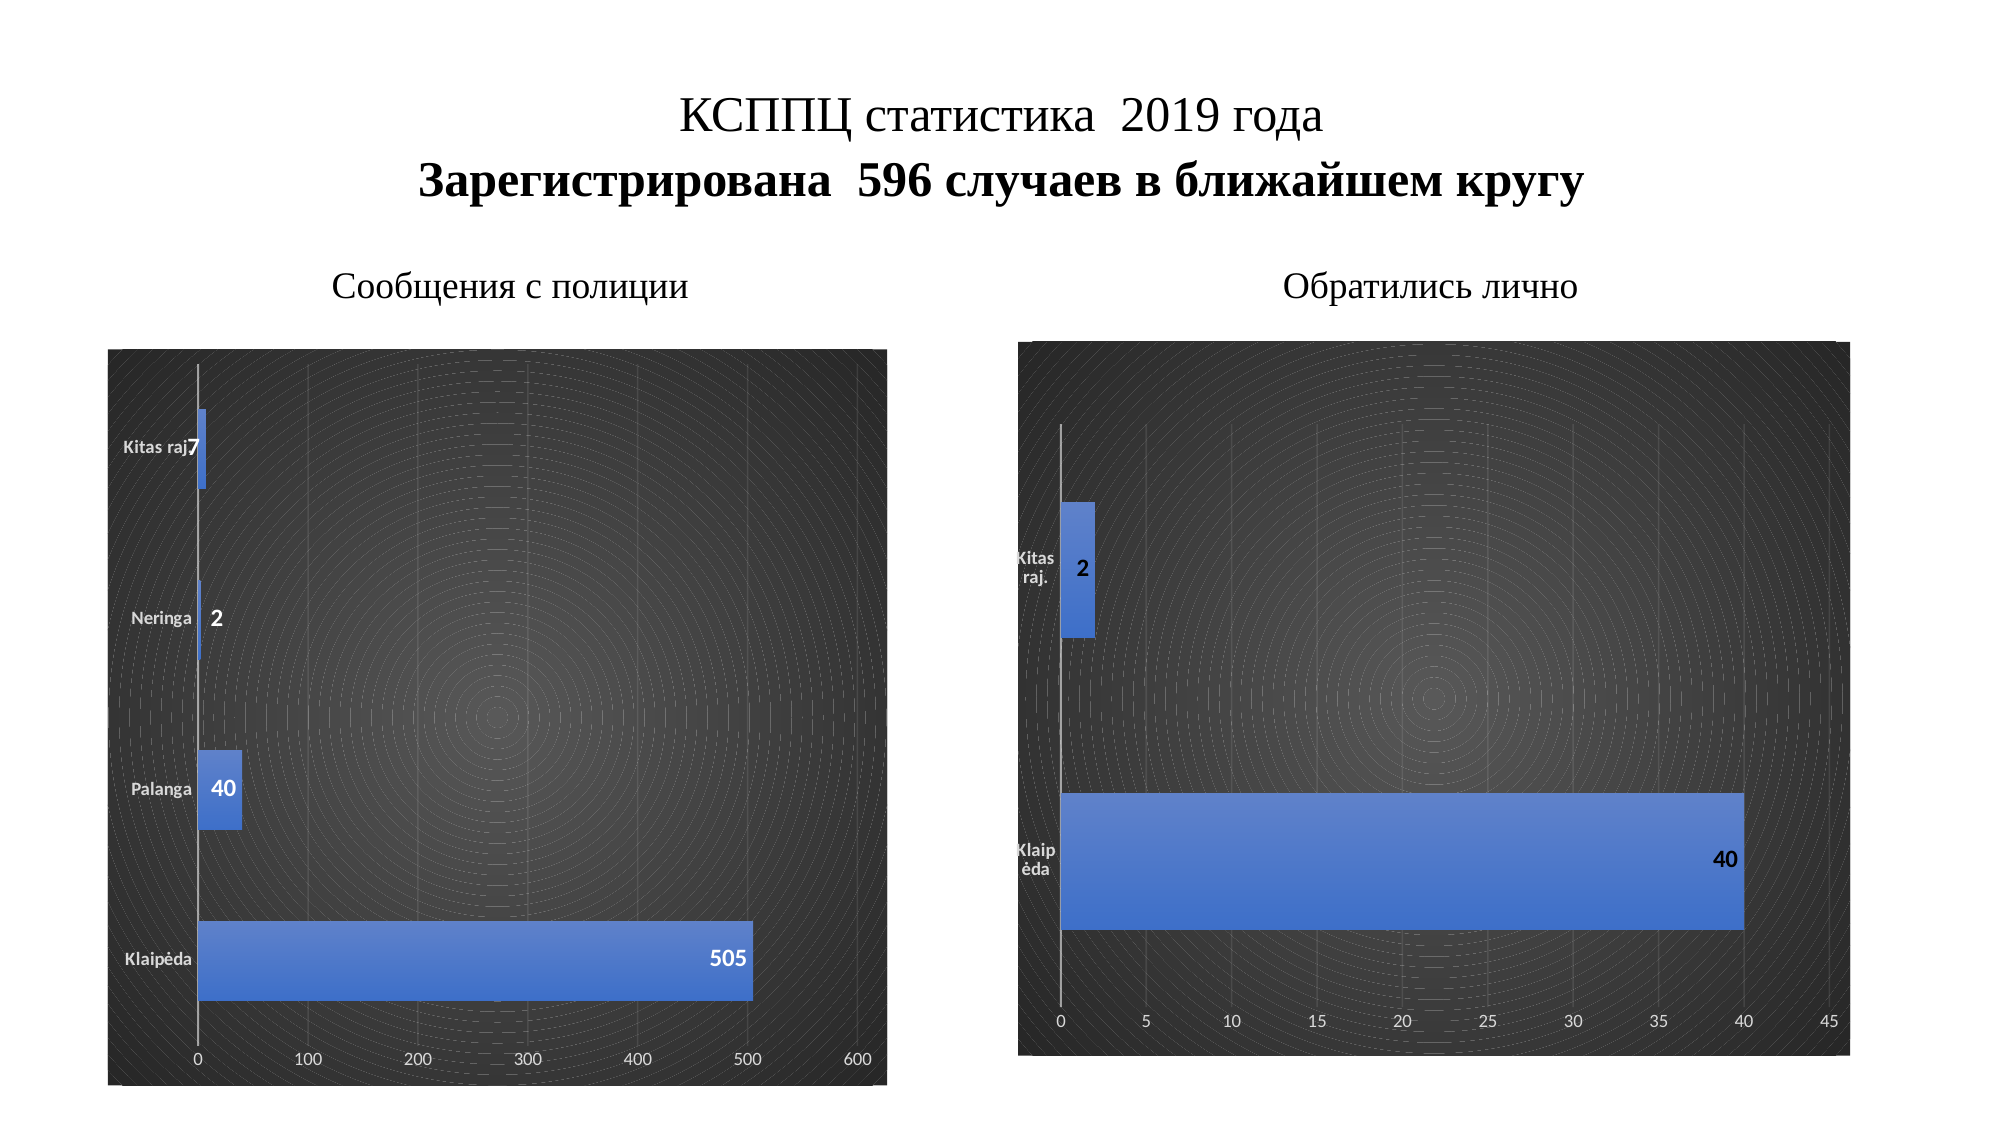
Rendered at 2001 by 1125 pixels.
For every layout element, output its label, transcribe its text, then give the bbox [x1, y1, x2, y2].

chart [107, 349, 888, 1086]
text_box Сообщения с полиции [316, 253, 704, 314]
title КСППЦ статистика 2019 года Зарегистрирована 596 случаев в ближайшем кругу [138, 33, 1864, 251]
chart [1016, 341, 1851, 1056]
text_box Обратились лично [1268, 253, 1603, 314]
